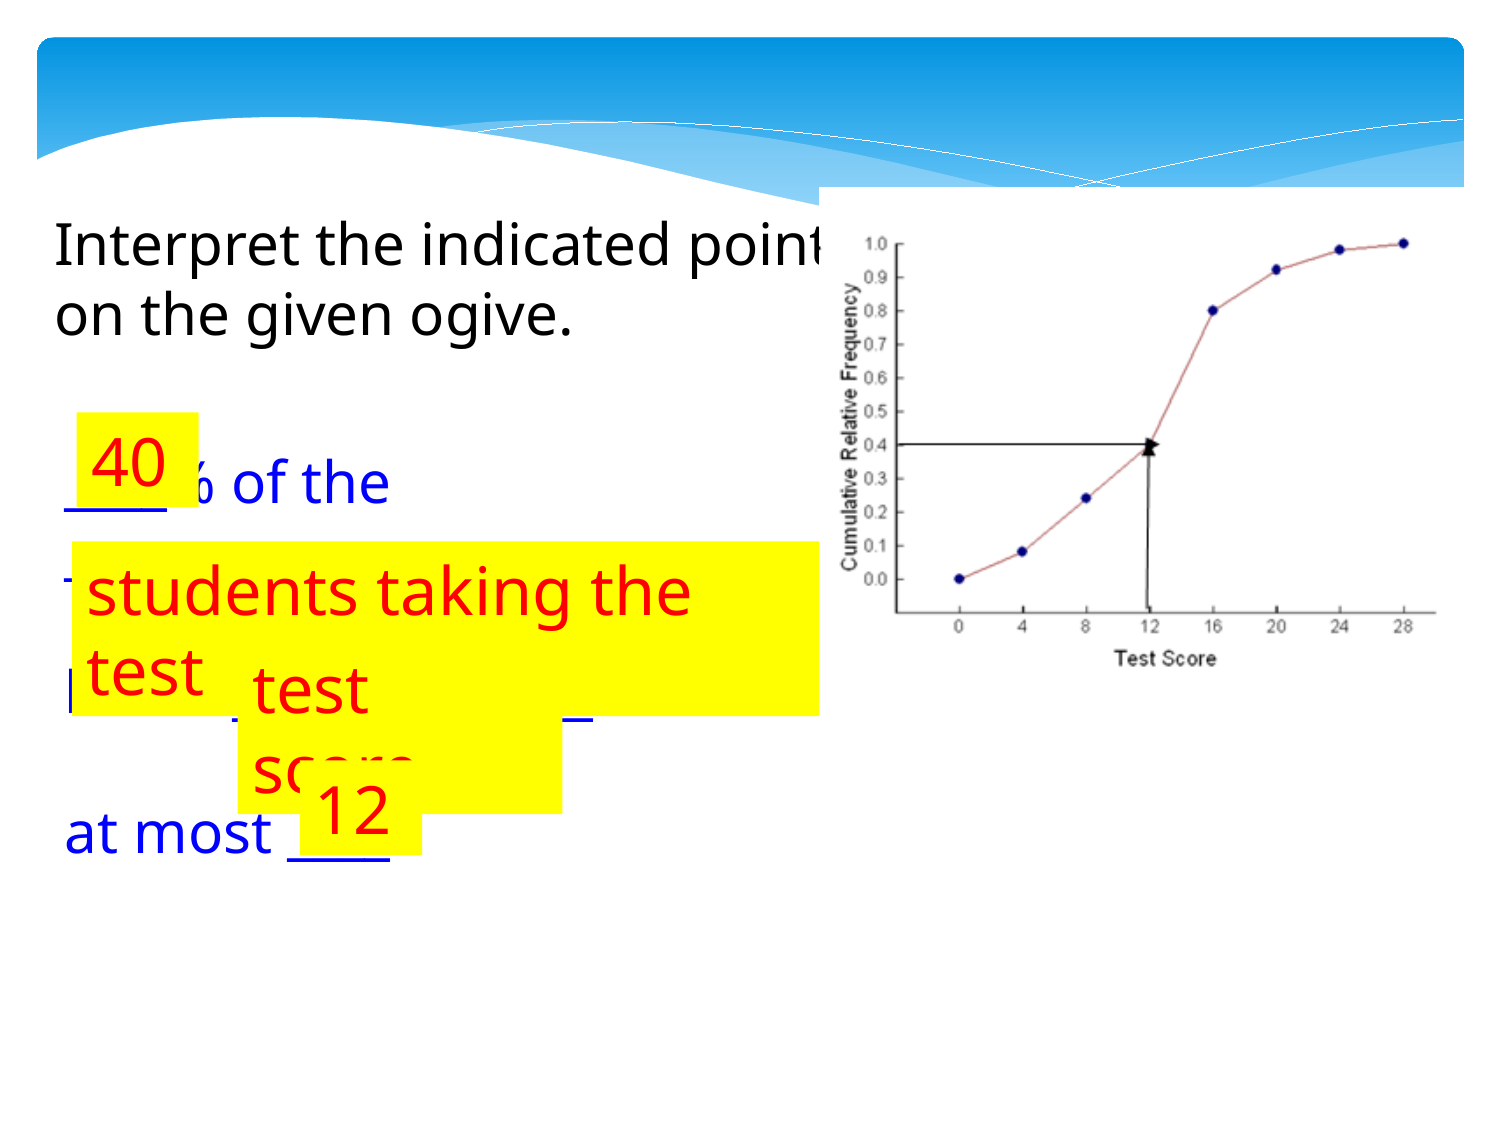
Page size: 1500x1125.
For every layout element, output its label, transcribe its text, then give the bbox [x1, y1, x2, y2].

text_box test score [237, 639, 563, 815]
text_box students taking the test [71, 541, 820, 717]
picture [819, 187, 1500, 688]
text_box ____% of the ____________________ had a ______________ of at most ____. [50, 437, 850, 873]
text_box 12 [299, 760, 423, 856]
text_box 40 [76, 412, 199, 508]
text_box Interpret the indicated point on the given ogive. [39, 199, 813, 355]
